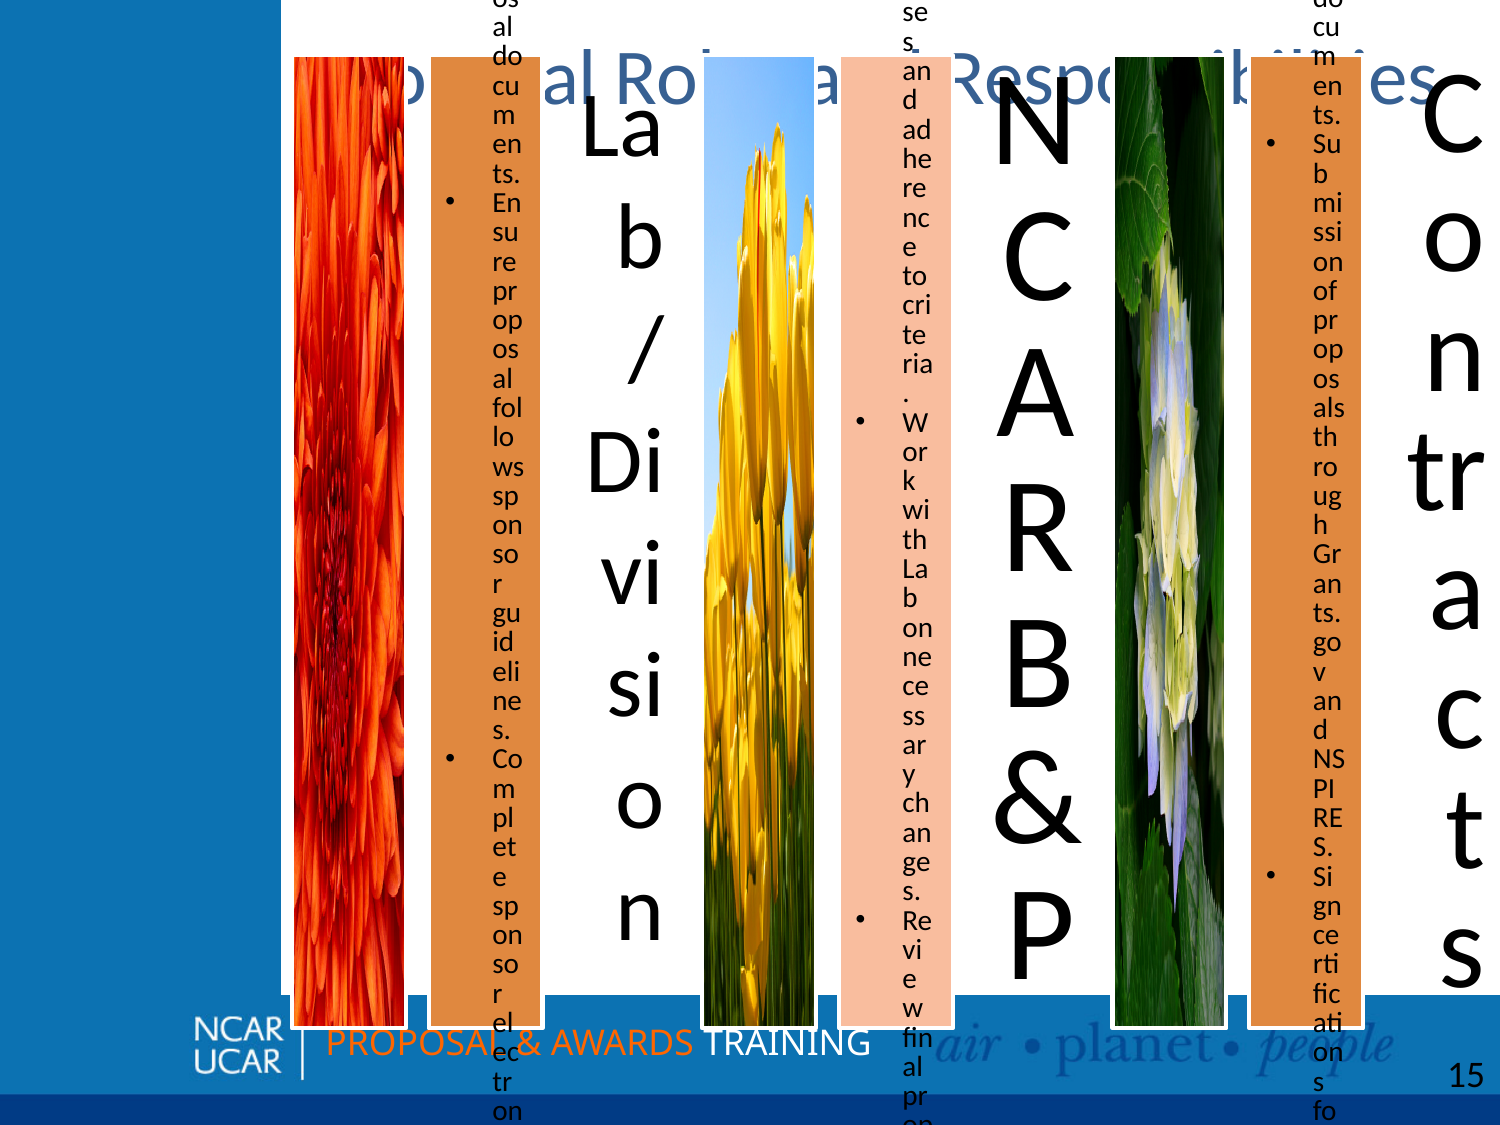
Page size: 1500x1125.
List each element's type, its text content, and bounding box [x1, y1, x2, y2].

picture [729, 1032, 738, 1042]
picture [332, 1032, 341, 1042]
picture [787, 1030, 800, 1050]
picture [353, 1032, 362, 1042]
picture [473, 1034, 480, 1044]
picture [520, 1043, 531, 1053]
picture [374, 1032, 390, 1053]
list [291, 55, 1500, 1029]
picture [753, 1034, 760, 1044]
picture [0, 0, 1500, 1125]
picture [403, 1032, 412, 1042]
picture [424, 1032, 440, 1053]
title Proposal Roles and Responsibilities [291, 12, 1466, 53]
picture [522, 1032, 529, 1039]
